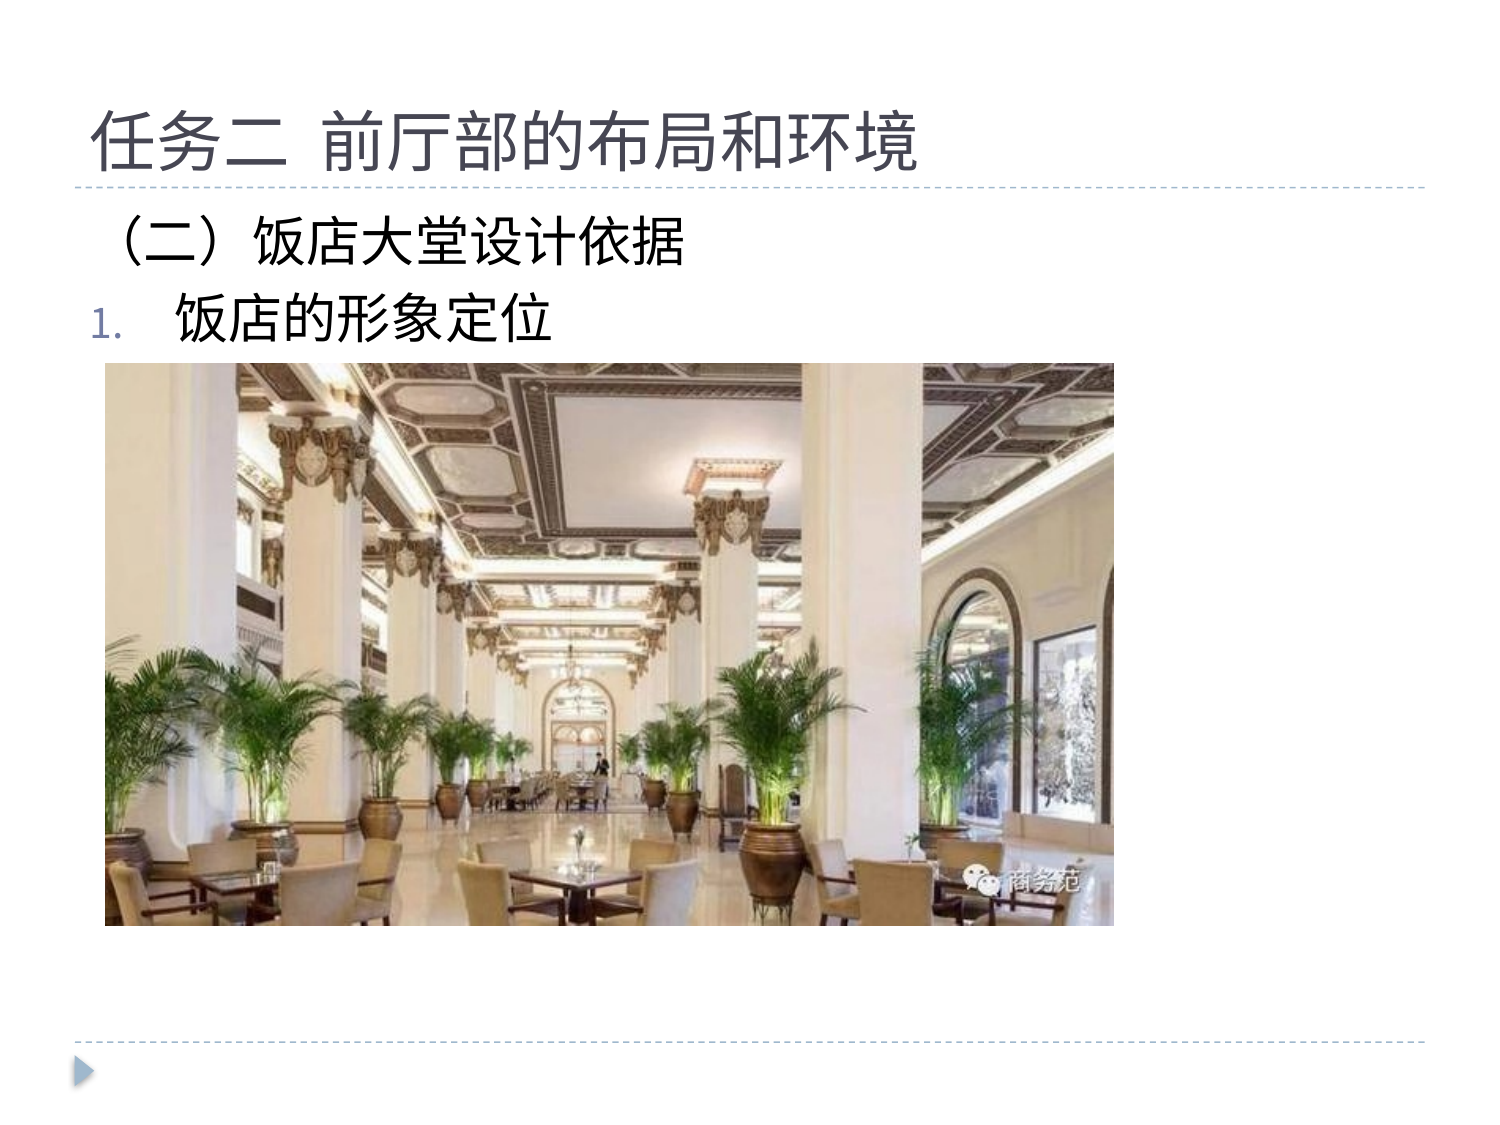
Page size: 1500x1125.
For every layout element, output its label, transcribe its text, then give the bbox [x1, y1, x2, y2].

list （二）饭店大堂设计依据 饭店的形象定位 [75, 200, 1425, 1010]
title 任务二 前厅部的布局和环境 [75, 24, 1425, 188]
picture [105, 363, 1115, 927]
